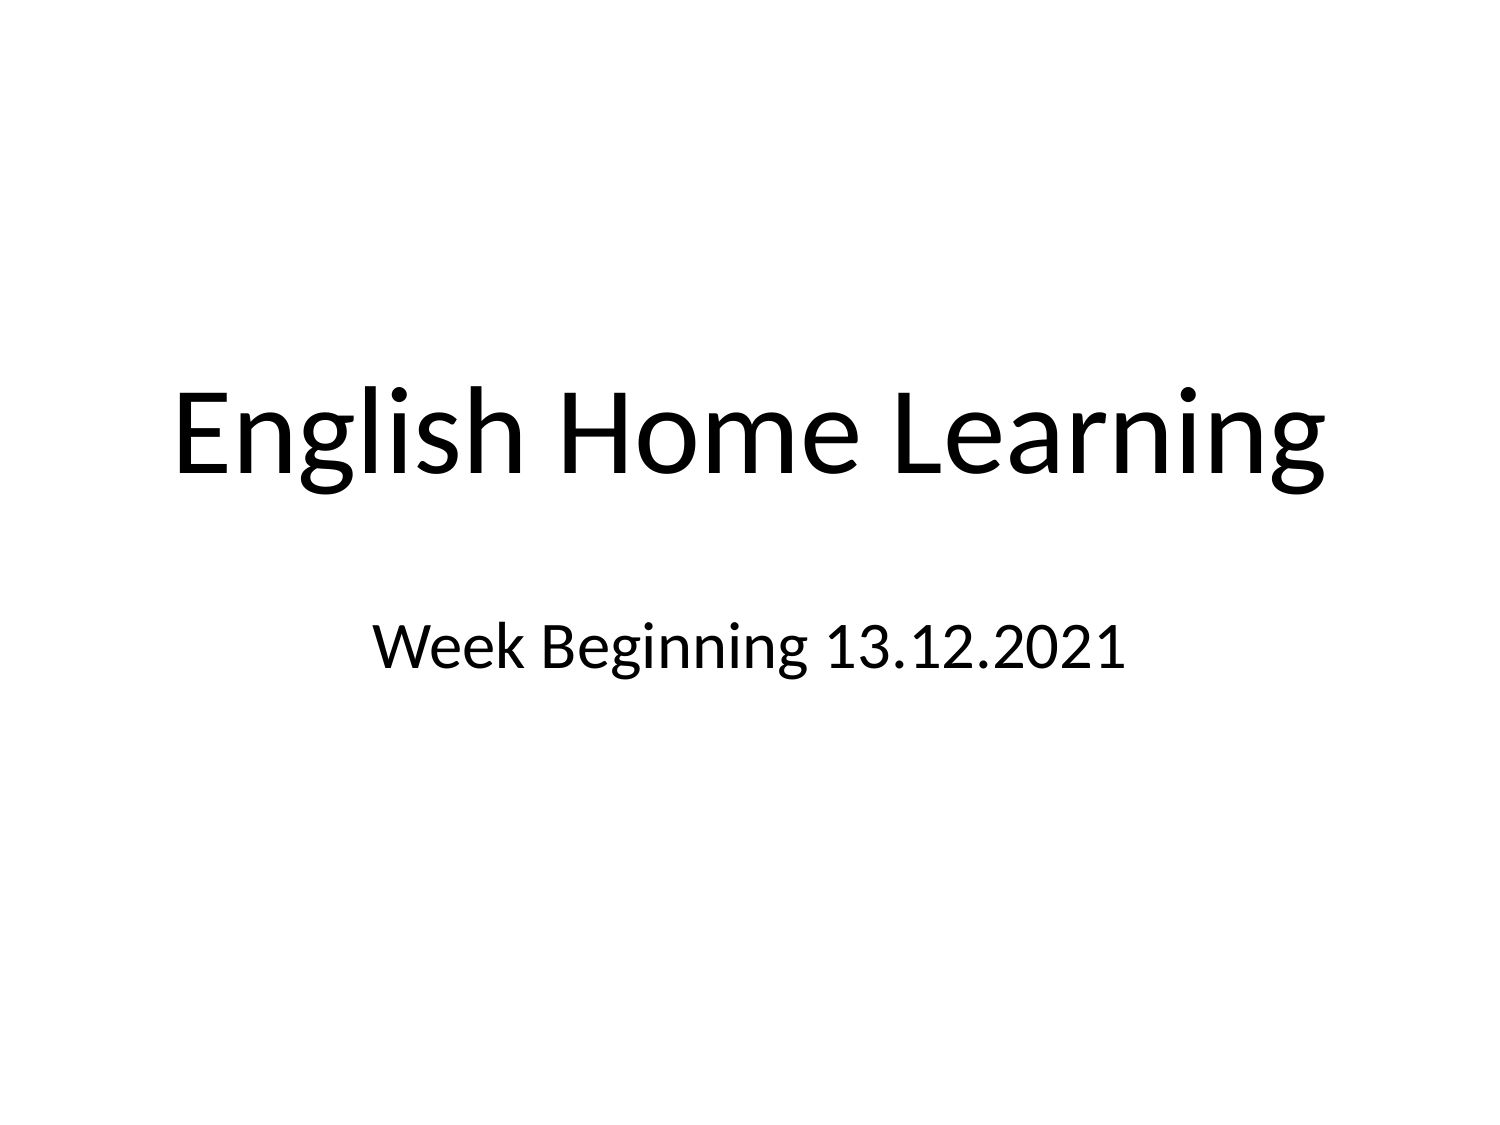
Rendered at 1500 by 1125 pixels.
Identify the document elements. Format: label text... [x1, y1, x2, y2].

title English Home Learning [112, 302, 1388, 544]
subtitle Week Beginning 13.12.2021 [225, 594, 1275, 883]
